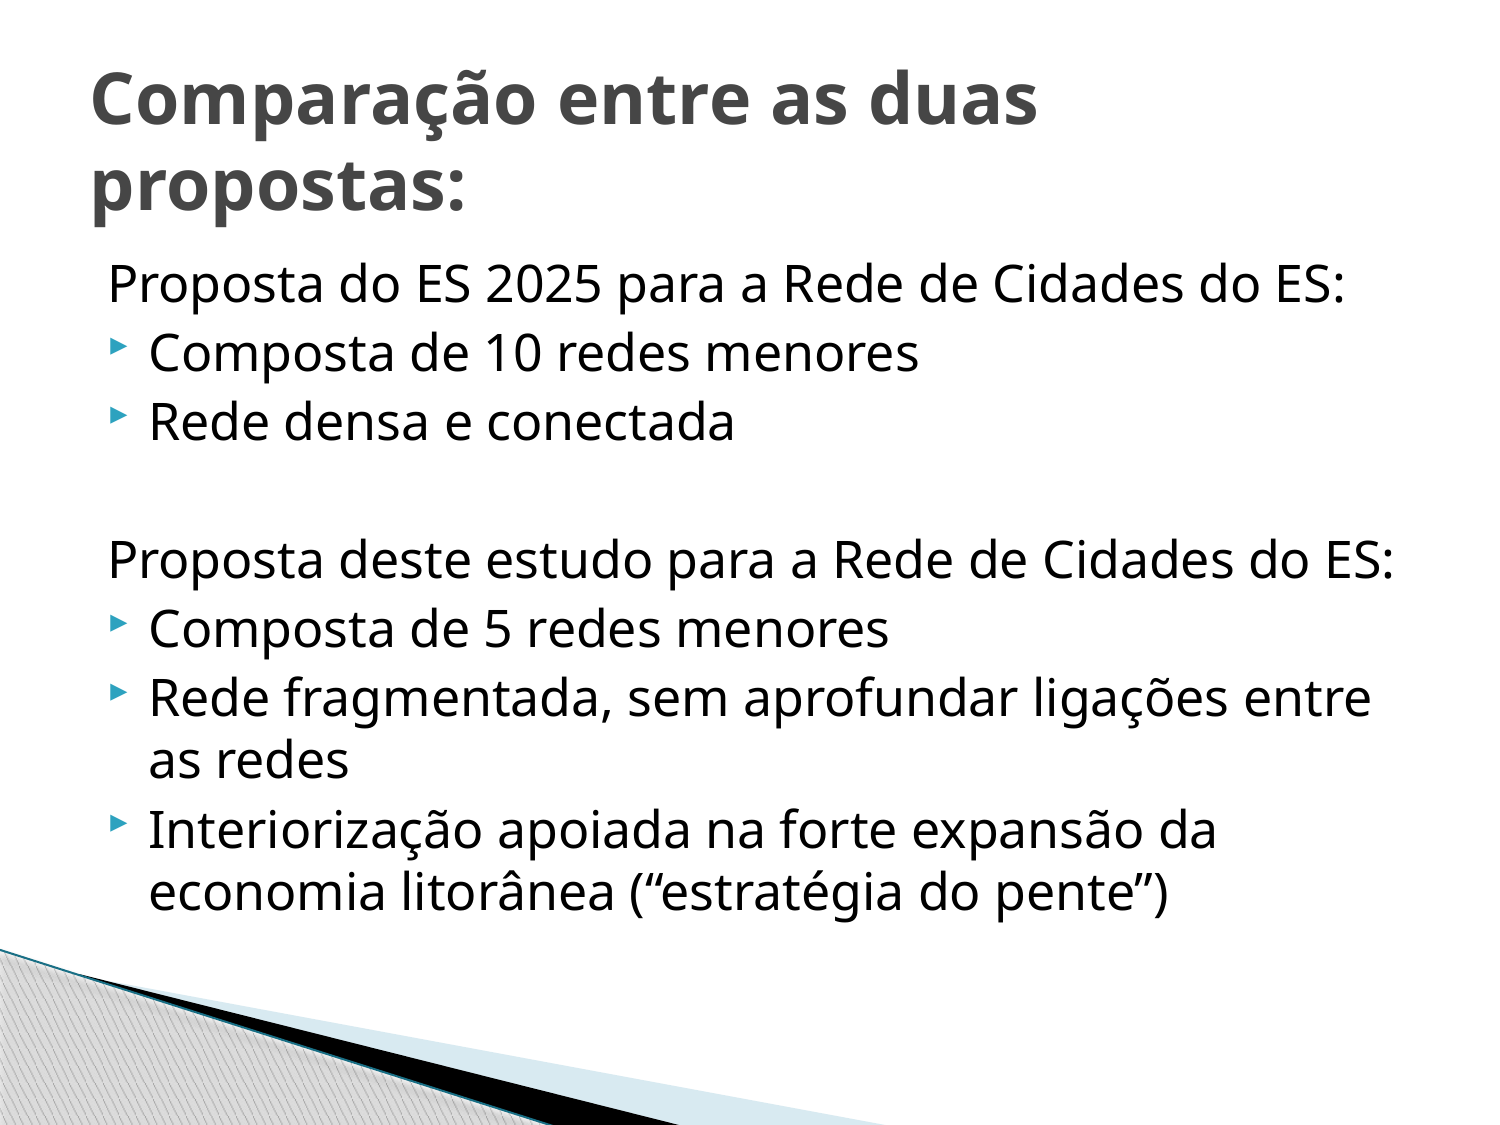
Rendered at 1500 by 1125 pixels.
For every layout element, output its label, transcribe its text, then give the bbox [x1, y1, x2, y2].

title Comparação entre as duas propostas: [75, 45, 1425, 233]
list Proposta do ES 2025 para a Rede de Cidades do ES: Composta de 10 redes menores Rede densa e conectada Proposta deste estudo para a Rede de Cidades do ES: Composta de 5 redes menores Rede fragmentada, sem aprofundar ligações entre as redes Interiorização apoiada na forte expansão da economia litorânea (“estratégia do pente”) [75, 243, 1425, 986]
